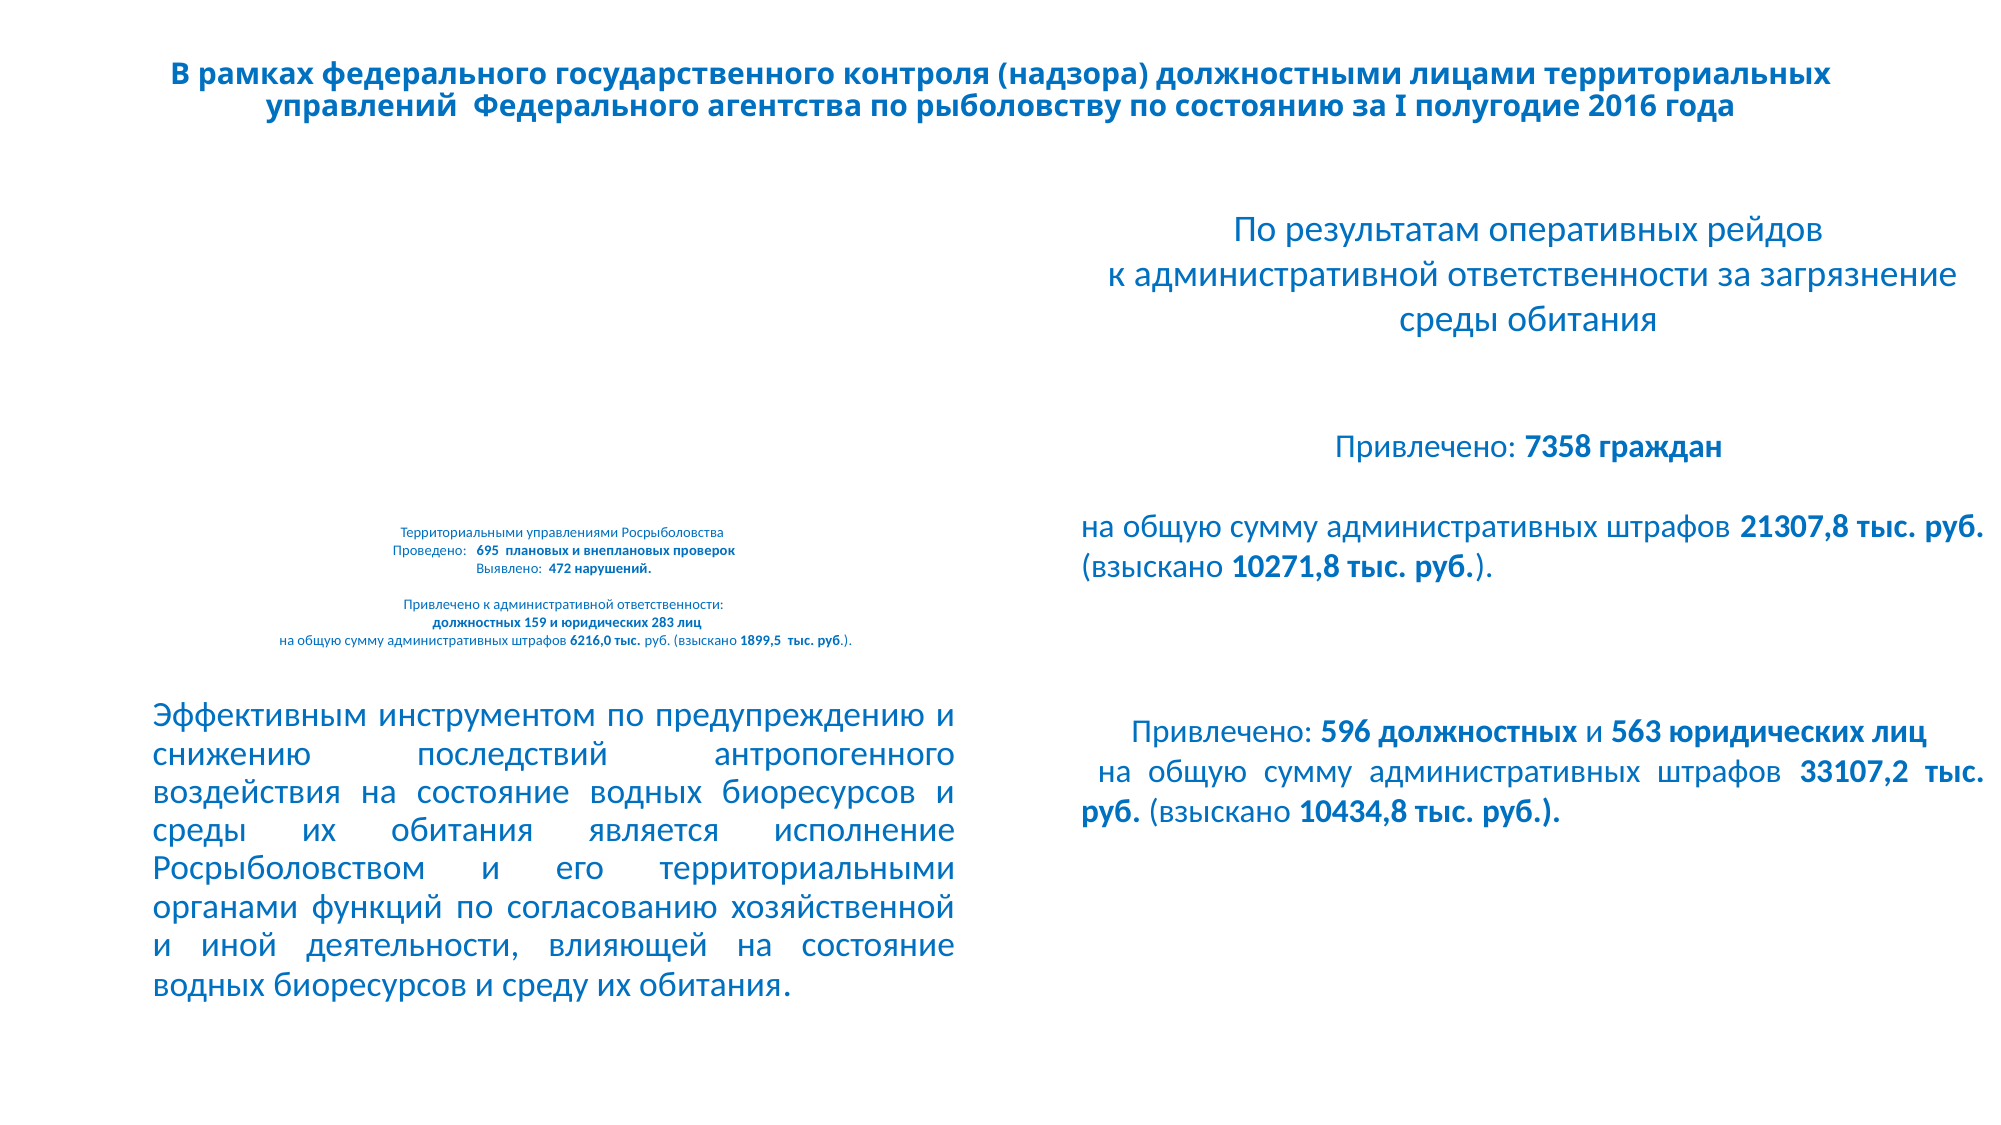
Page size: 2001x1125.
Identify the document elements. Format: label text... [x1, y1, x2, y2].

list Территориальными управлениями Росрыболовства Проведено: 695 плановых и внеплановых проверок Выявлено: 472 нарушений. Привлечено к административной ответственности: должностных 159 и юридических 283 лиц на общую сумму административных штрафов 6216,0 тыс. руб. (взыскано 1899,5 тыс. руб.). [129, 190, 999, 689]
list По результатам оперативных рейдов к административной ответственности за загрязнение среды обитания Привлечено: 7358 граждан на общую сумму административных штрафов 21307,8 тыс. руб. (взыскано 10271,8 тыс. руб.). Привлечено: 596 должностных и 563 юридических лиц на общую сумму административных штрафов 33107,2 тыс. руб. (взыскано 10434,8 тыс. руб.). [1066, 172, 2000, 1125]
title В рамках федерального государственного контроля (надзора) должностными лицами территориальных управлений Федерального агентства по рыболовству по состоянию за I полугодие 2016 года [129, 37, 1872, 144]
list Эффективным инструментом по предупреждению и снижению последствий антропогенного воздействия на состояние водных биоресурсов и среды их обитания является исполнение Росрыболовством и его территориальными органами функций по согласованию хозяйственной и иной деятельности, влияющей на состояние водных биоресурсов и среду их обитания. [137, 688, 971, 1016]
